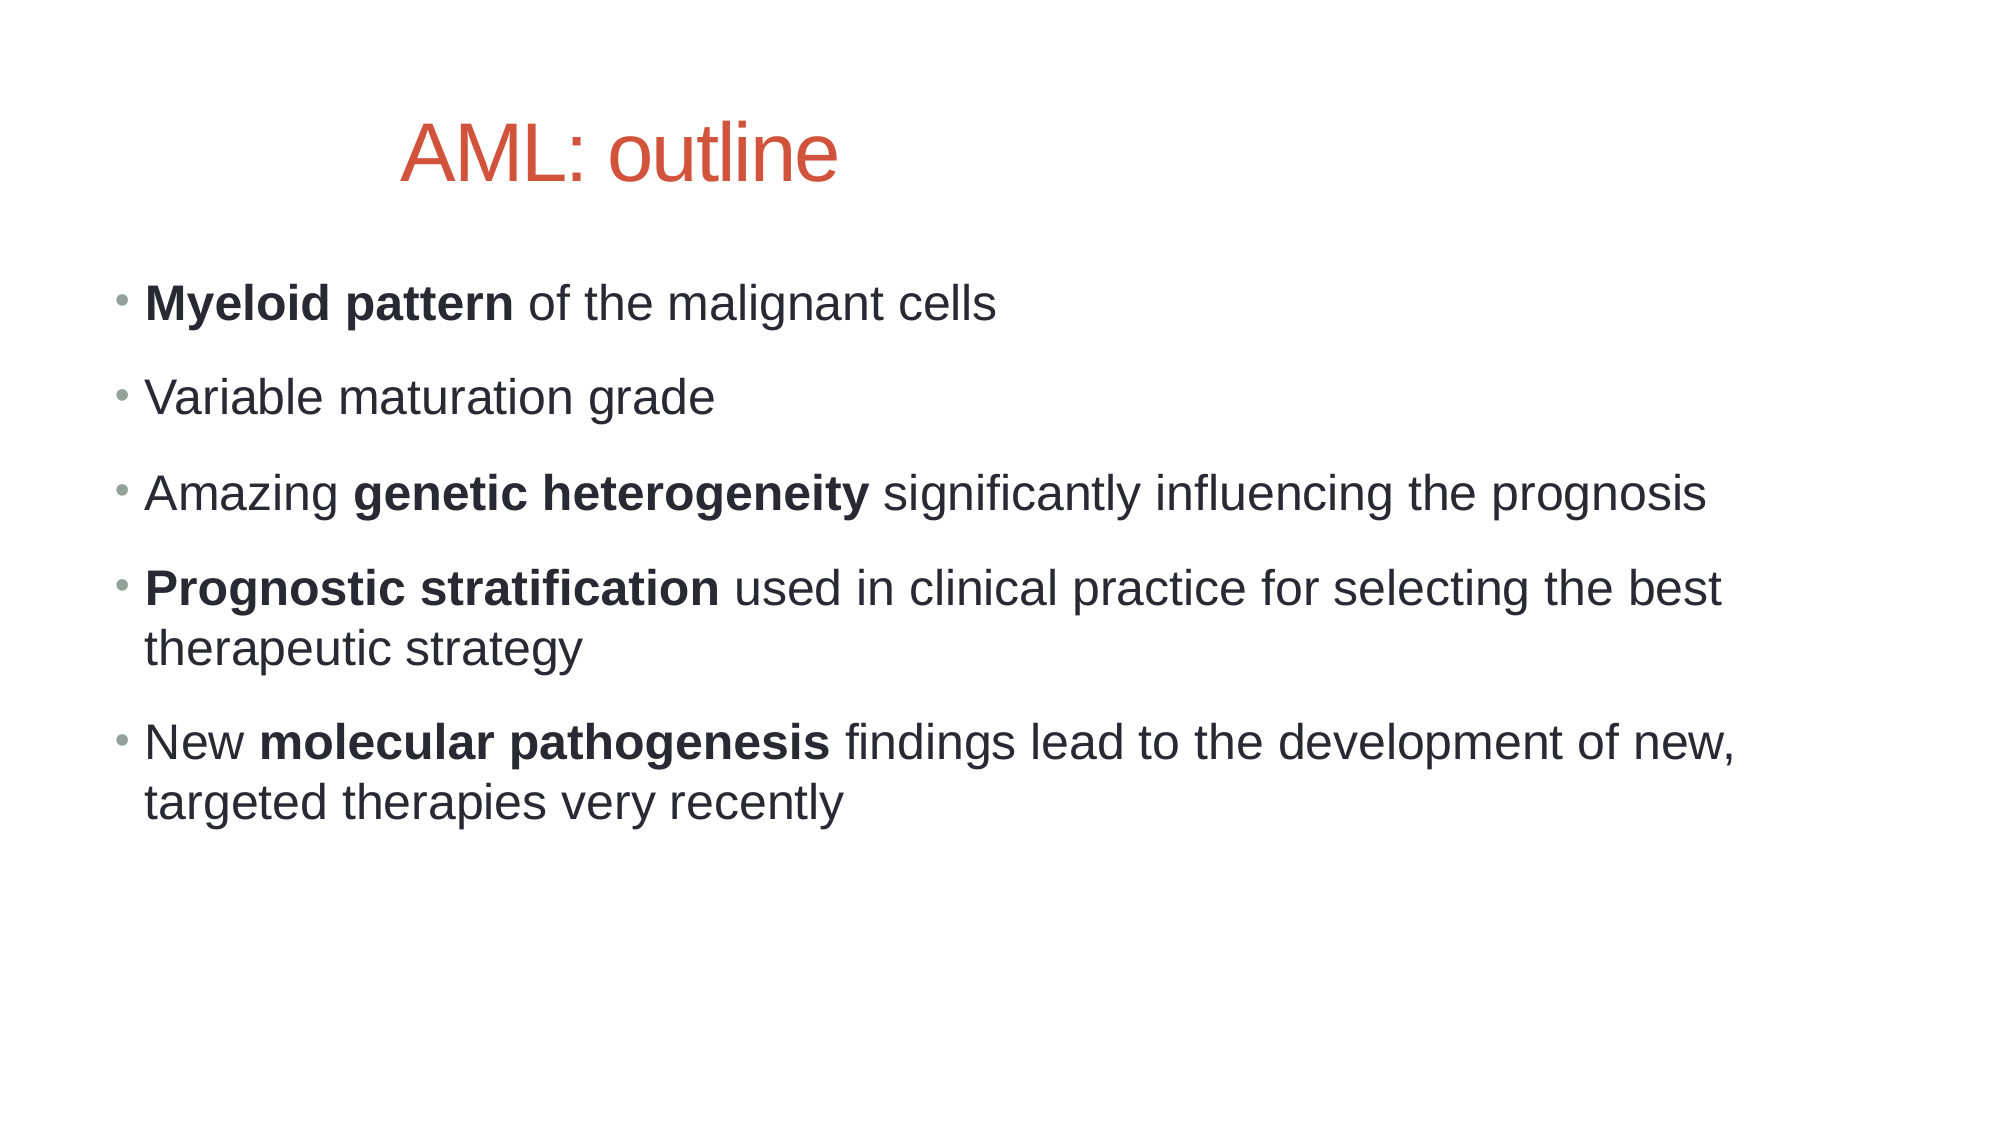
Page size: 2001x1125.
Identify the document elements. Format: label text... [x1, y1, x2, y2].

list Myeloid pattern of the malignant cells Variable maturation grade Amazing genetic heterogeneity significantly influencing the prognosis Prognostic stratification used in clinical practice for selecting the best therapeutic strategy New molecular pathogenesis findings lead to the development of new, targeted therapies very recently [99, 262, 1900, 1063]
title AML: outline [385, 66, 1736, 229]
